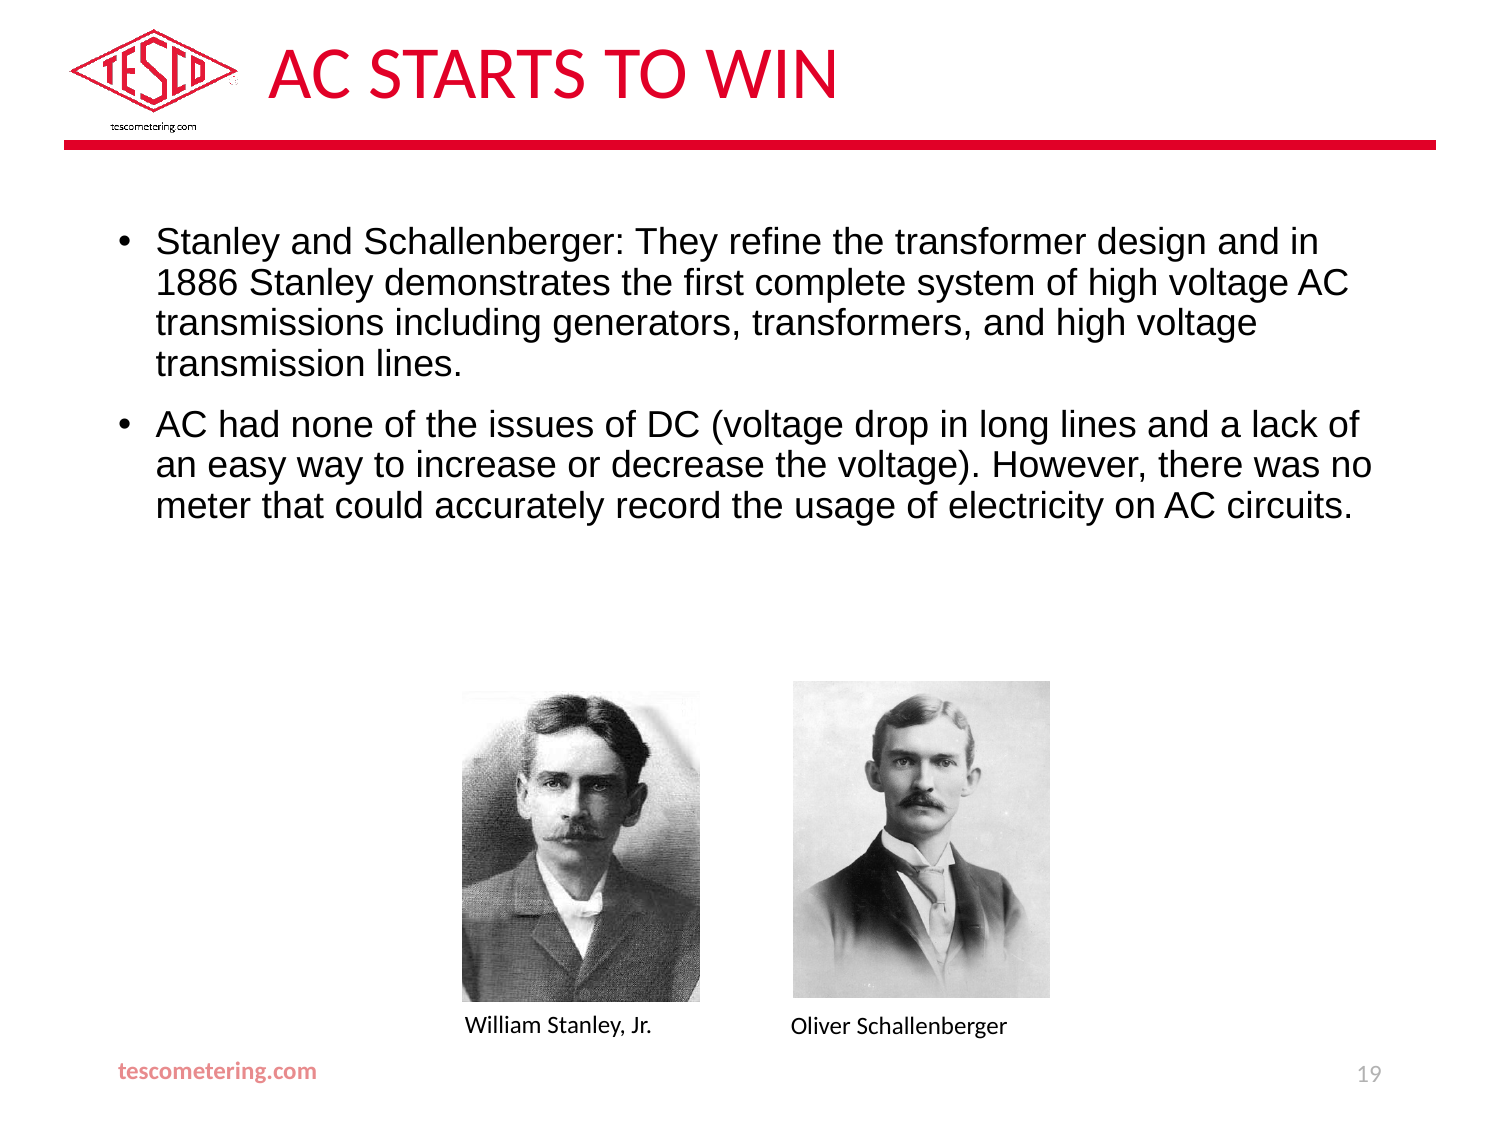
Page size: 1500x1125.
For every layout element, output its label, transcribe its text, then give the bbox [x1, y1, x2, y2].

title AC Starts to Win [253, 19, 1437, 131]
footer tescometering.com [103, 1039, 610, 1100]
slide_number 19 [1059, 1042, 1397, 1103]
list Stanley and Schallenberger: They refine the transformer design and in 1886 Stanley demonstrates the first complete system of high voltage AC transmissions including generators, transformers, and high voltage transmission lines. AC had none of the issues of DC (voltage drop in long lines and a lack of an easy way to increase or decrease the voltage). However, there was no meter that could accurately record the usage of electricity on AC circuits. [103, 214, 1397, 1010]
picture [793, 681, 1050, 999]
text_box William Stanley, Jr. [450, 1001, 713, 1046]
picture [69, 29, 238, 133]
picture [462, 691, 700, 1002]
text_box Oliver Schallenberger [775, 1002, 1059, 1047]
